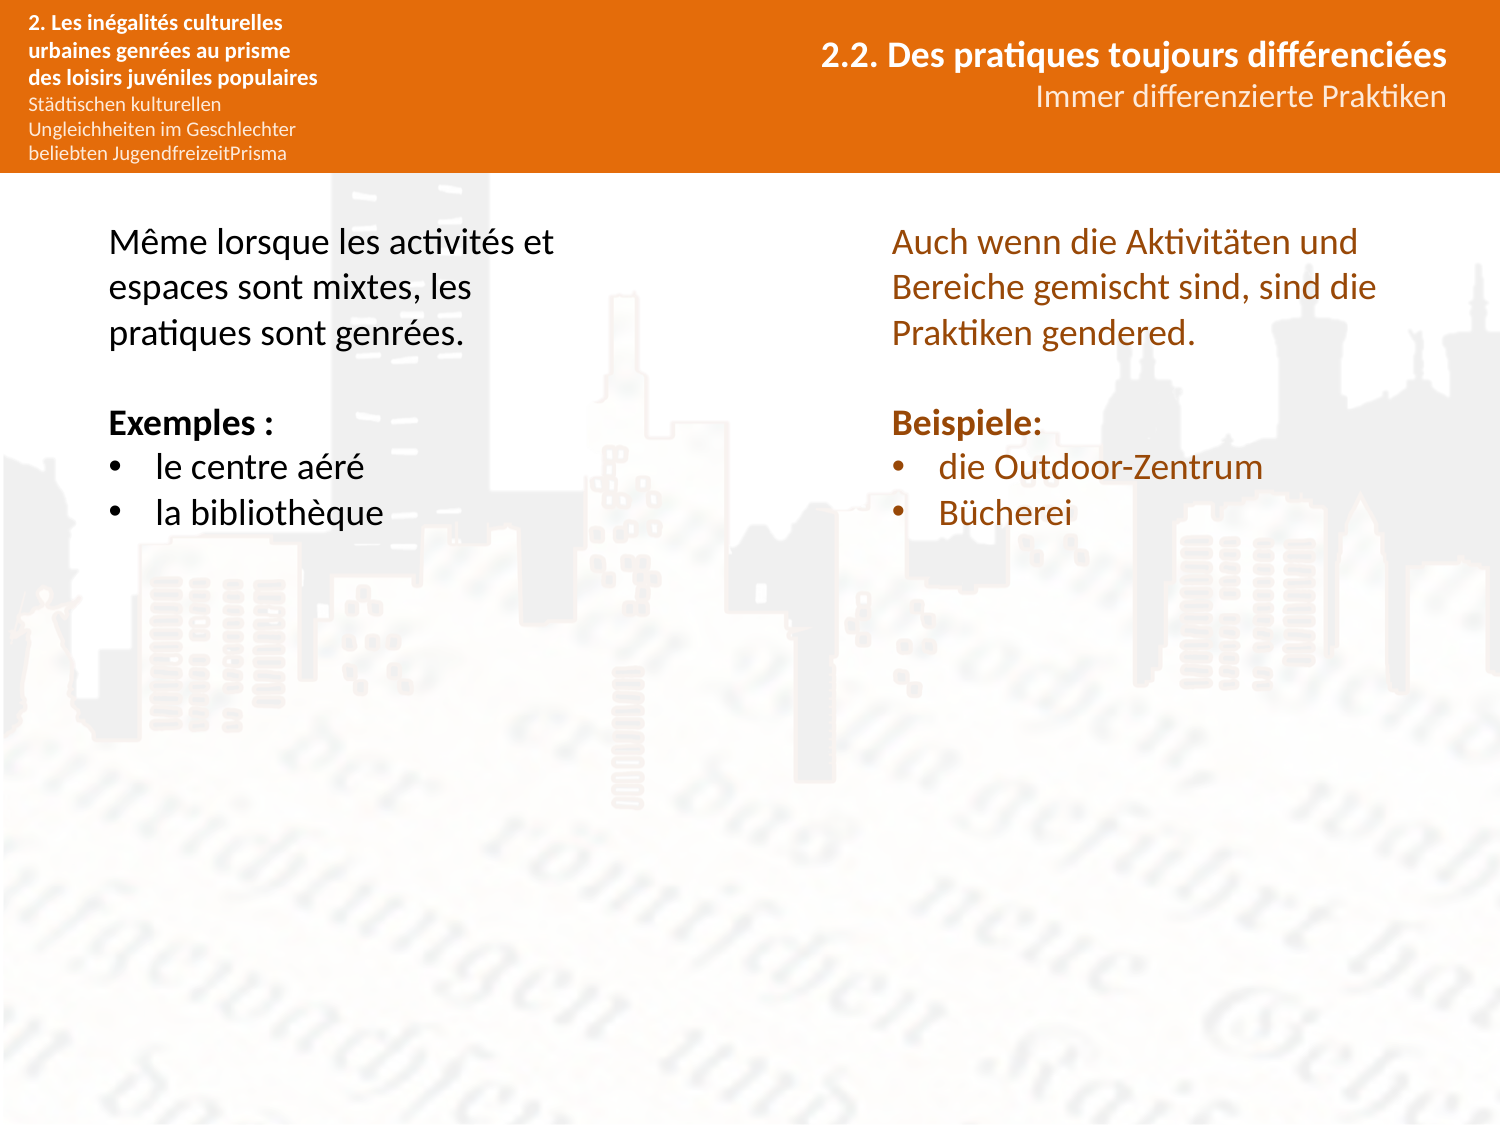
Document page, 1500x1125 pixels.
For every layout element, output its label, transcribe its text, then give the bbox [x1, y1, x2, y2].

text_box 2.2. Des pratiques toujours différenciées Immer differenzierte Praktiken [497, 22, 1463, 167]
text_box 2. Les inégalités culturelles urbaines genrées au prisme des loisirs juvéniles populaires Städtischen kulturellen Ungleichheiten im Geschlechter beliebten JugendfreizeitPrisma [13, 0, 341, 173]
text_box Même lorsque les activités et espaces sont mixtes, les pratiques sont genrées. Exemples : le centre aéré la bibliothèque [93, 210, 625, 540]
picture [0, 175, 1500, 1125]
text_box Auch wenn die Aktivitäten und Bereiche gemischt sind, sind die Praktiken gendered. Beispiele: die Outdoor-Zentrum Bücherei [877, 210, 1409, 540]
text_box [0, 0, 1500, 175]
